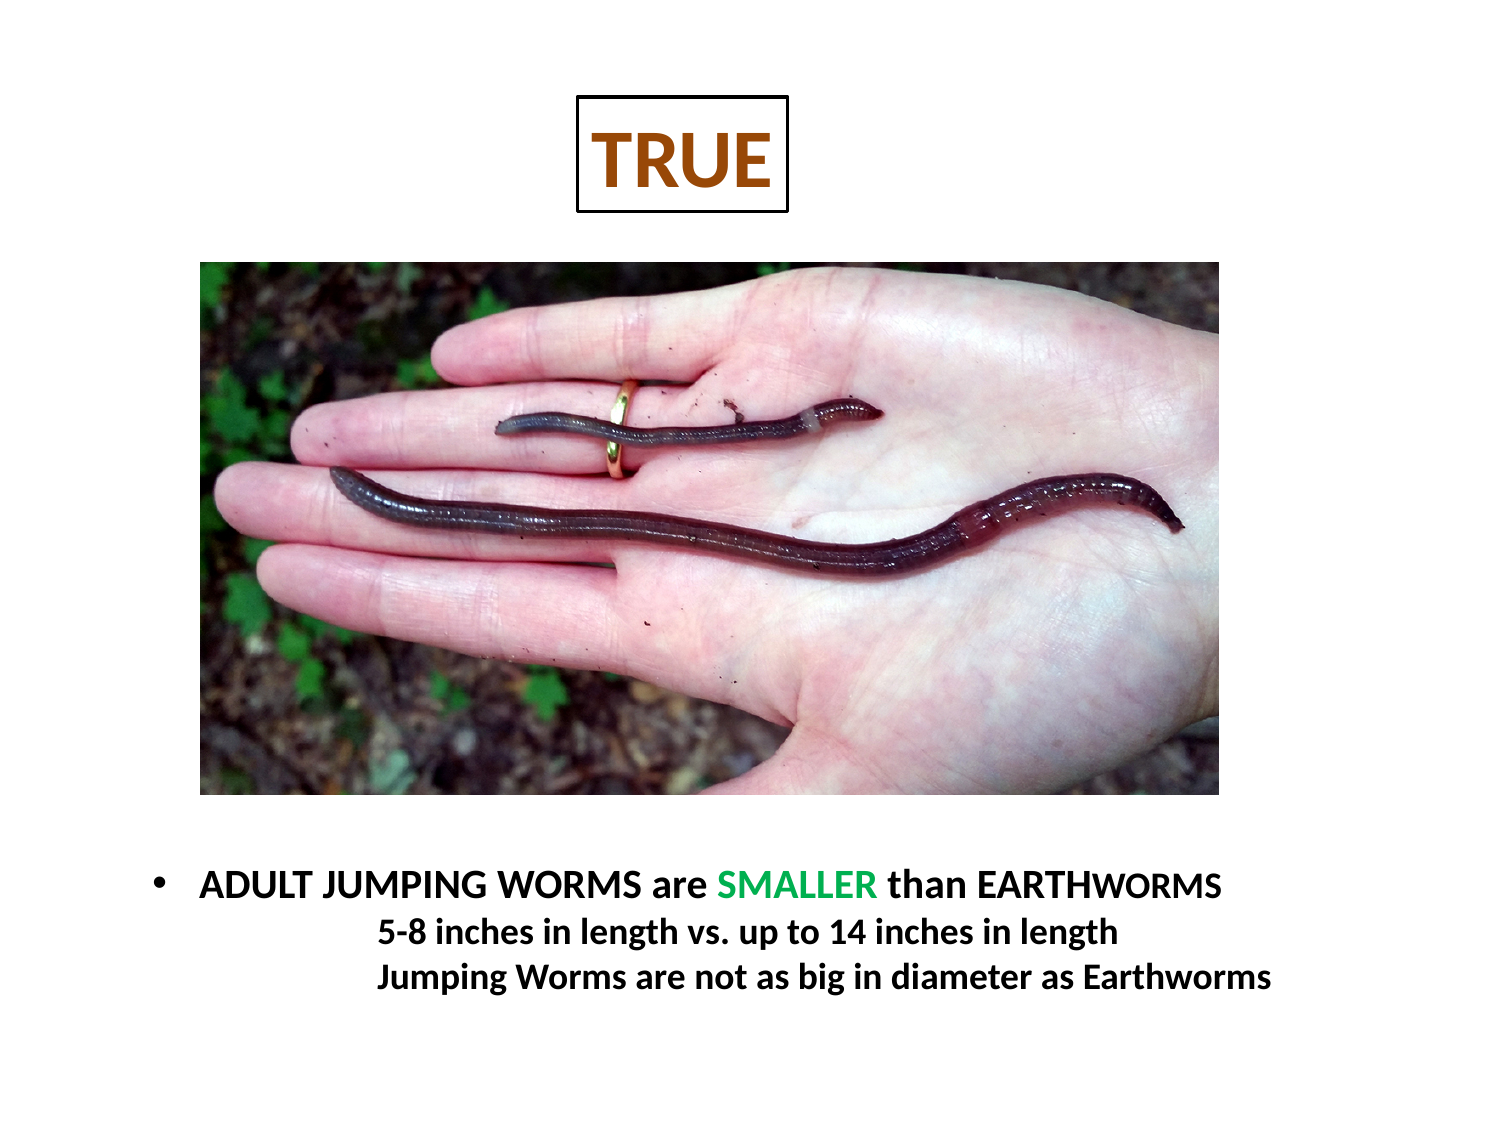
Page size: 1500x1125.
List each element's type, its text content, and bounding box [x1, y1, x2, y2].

text_box ADULT JUMPING WORMS are SMALLER than EARTHWORMS 5-8 inches in length vs. up to 14 inches in length Jumping Worms are not as big in diameter as Earthworms [137, 849, 1375, 1095]
picture [199, 262, 1219, 795]
text_box TRUE [577, 96, 788, 212]
